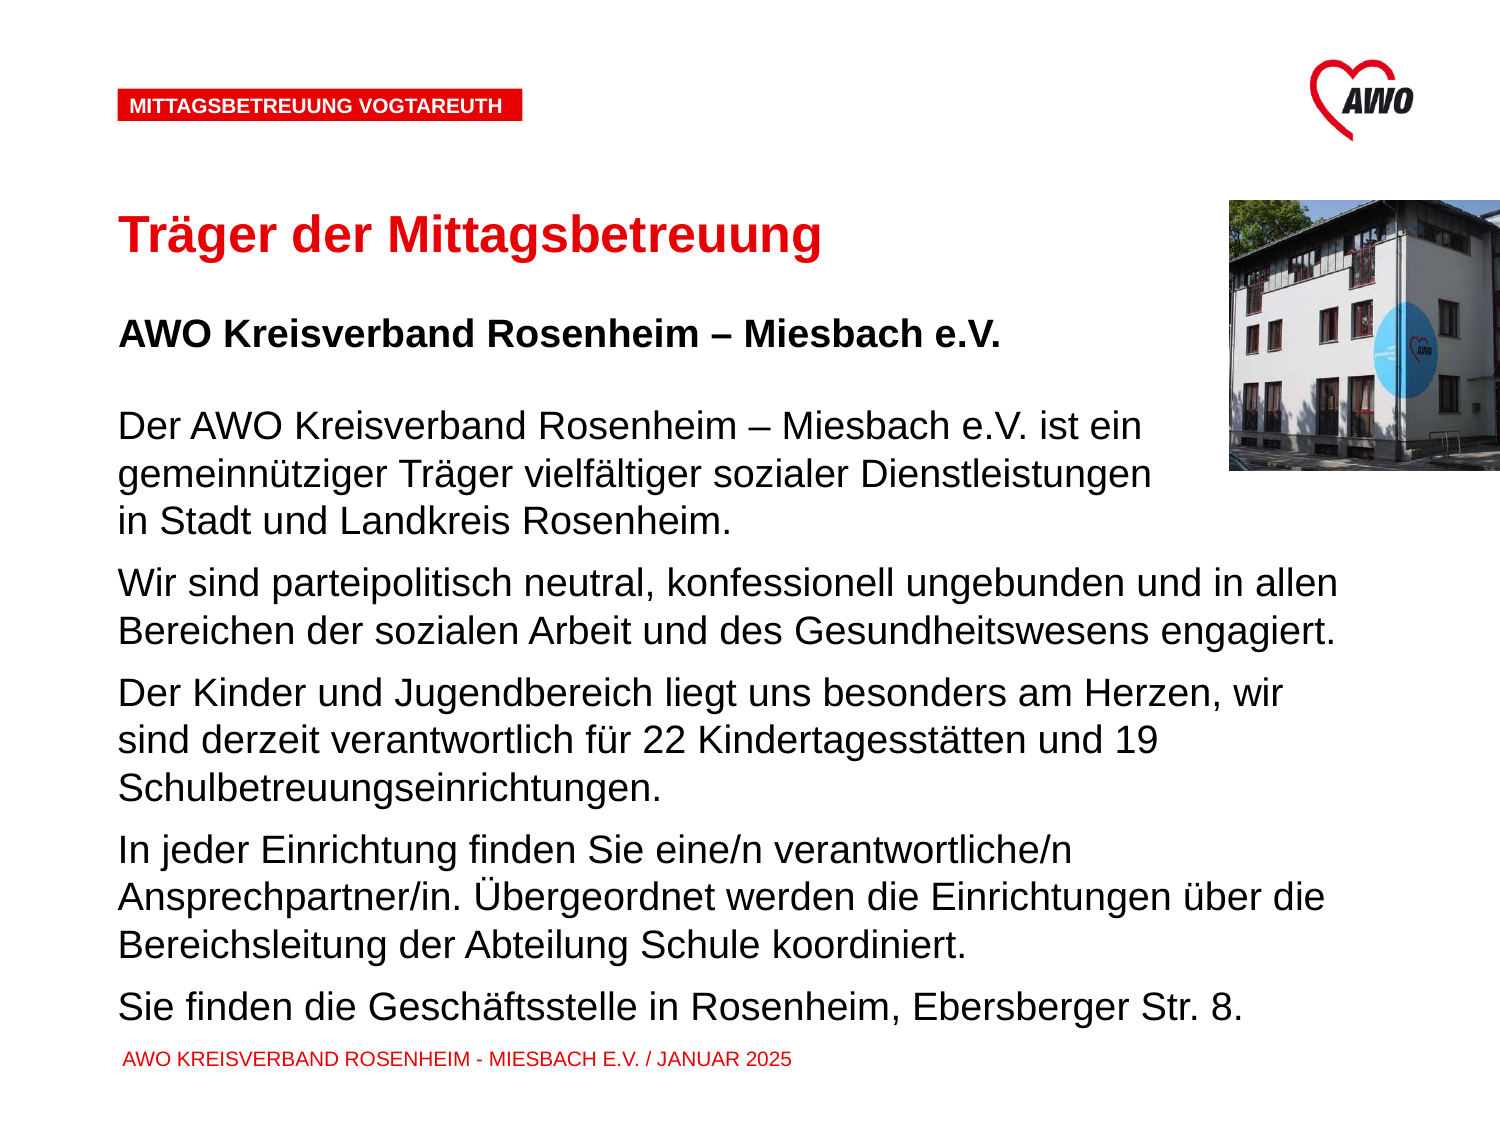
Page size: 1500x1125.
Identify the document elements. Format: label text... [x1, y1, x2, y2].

list Der AWO Kreisverband Rosenheim – Miesbach e.V. ist ein gemeinnütziger Träger vielfältiger sozialer Dienstleistungen in Stadt und Landkreis Rosenheim. Wir sind parteipolitisch neutral, konfessionell ungebunden und in allen Bereichen der sozialen Arbeit und des Gesundheitswesens engagiert. Der Kinder und Jugendbereich liegt uns besonders am Herzen, wir sind derzeit verantwortlich für 22 Kindertagesstätten und 19 Schulbetreuungseinrichtungen. In jeder Einrichtung finden Sie eine/n verantwortliche/n Ansprechpartner/in. Übergeordnet werden die Einrichtungen über die Bereichsleitung der Abteilung Schule koordiniert. Sie finden die Geschäftsstelle in Rosenheim, Ebersberger Str. 8. [117, 400, 1357, 1037]
title Träger der Mittagsbetreuung [118, 200, 1211, 264]
picture [1308, 58, 1414, 142]
picture [1229, 200, 1500, 472]
list AWO Kreisverband Rosenheim – Miesbach e.V. [118, 307, 1211, 356]
footer AWO Kreisverband Rosenheim - MIESBACH E.V. / Januar 2025 [122, 1045, 1216, 1072]
list Mittagsbetreuung Vogtareuth [117, 88, 523, 121]
